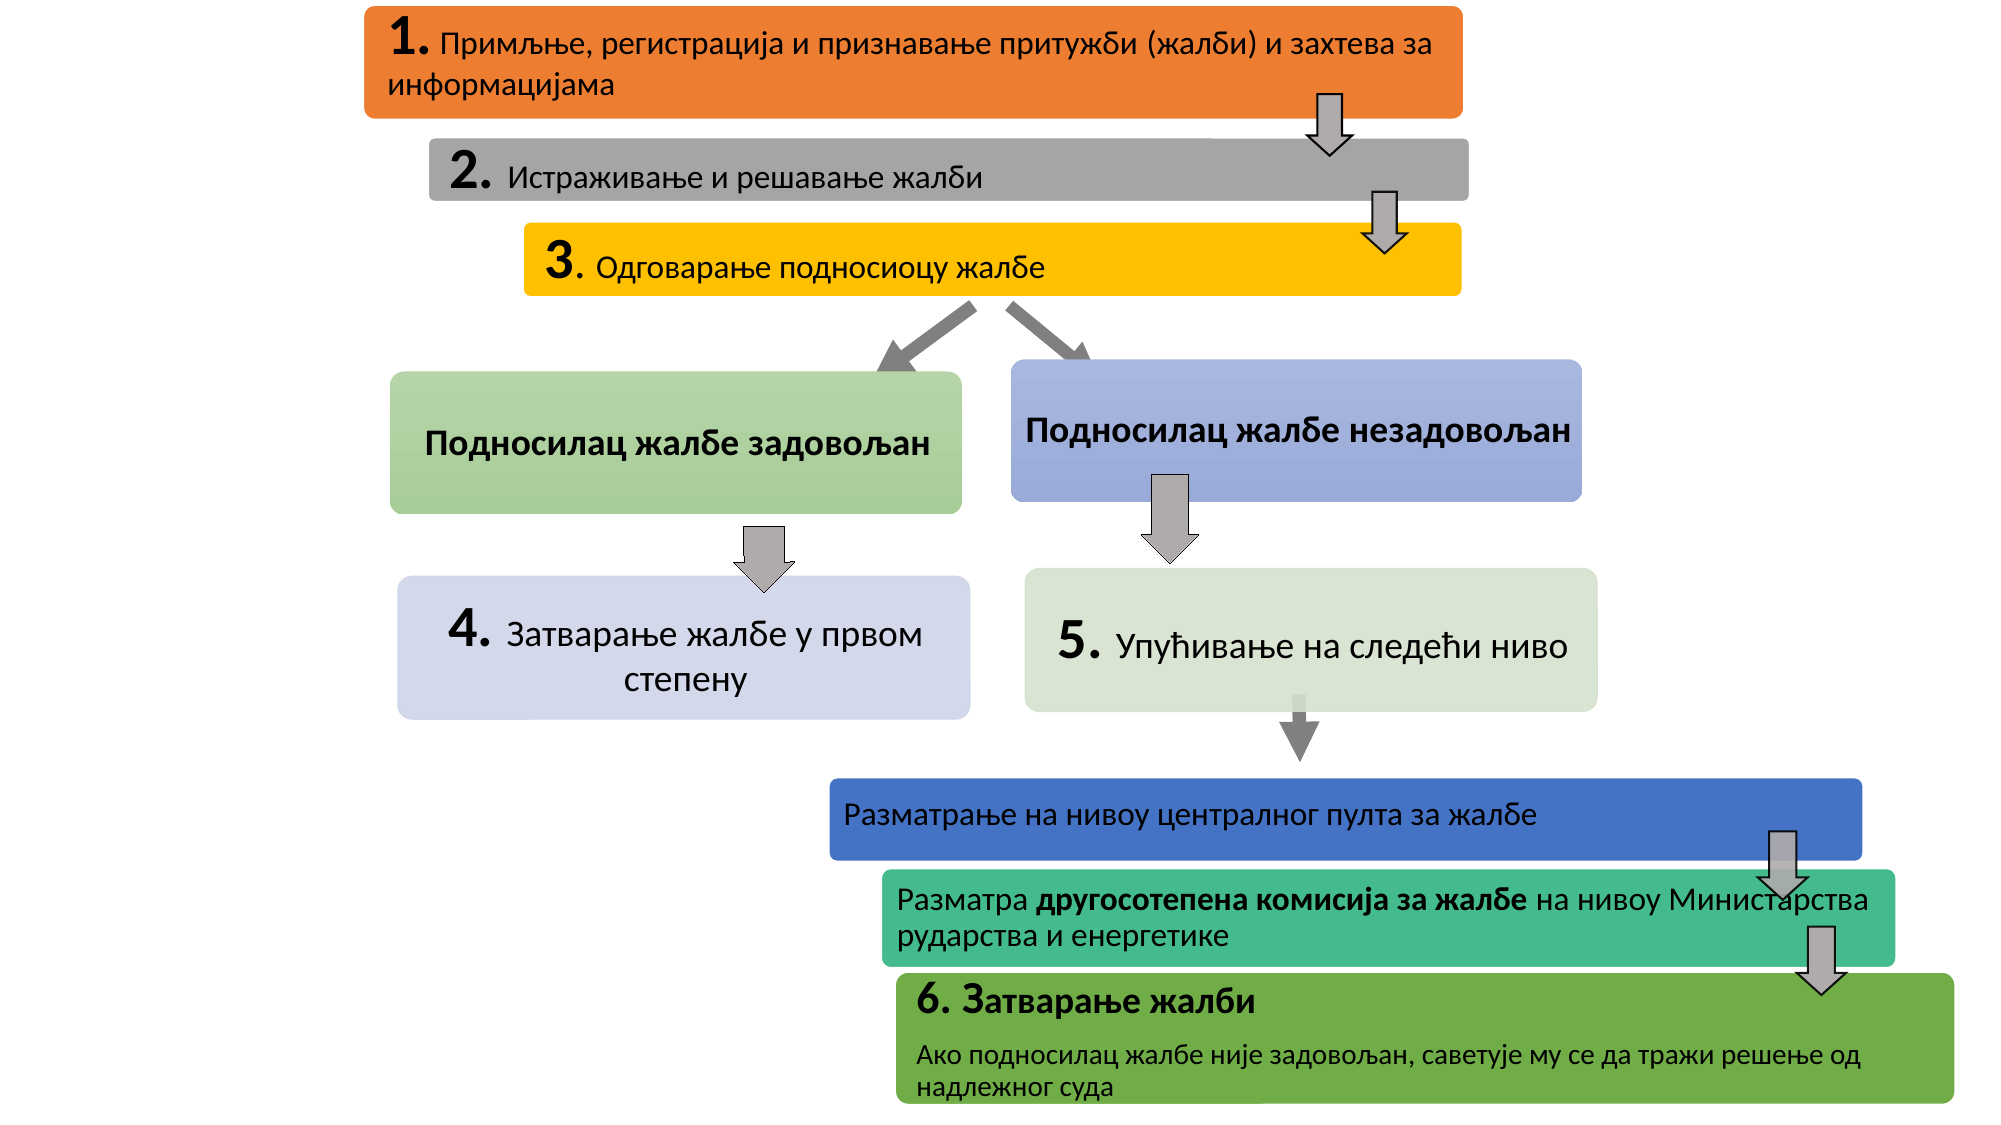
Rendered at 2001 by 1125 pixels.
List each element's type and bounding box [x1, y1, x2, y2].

list [381, 359, 1607, 729]
text_box [872, 694, 1974, 1125]
text_box [393, 9, 1495, 359]
